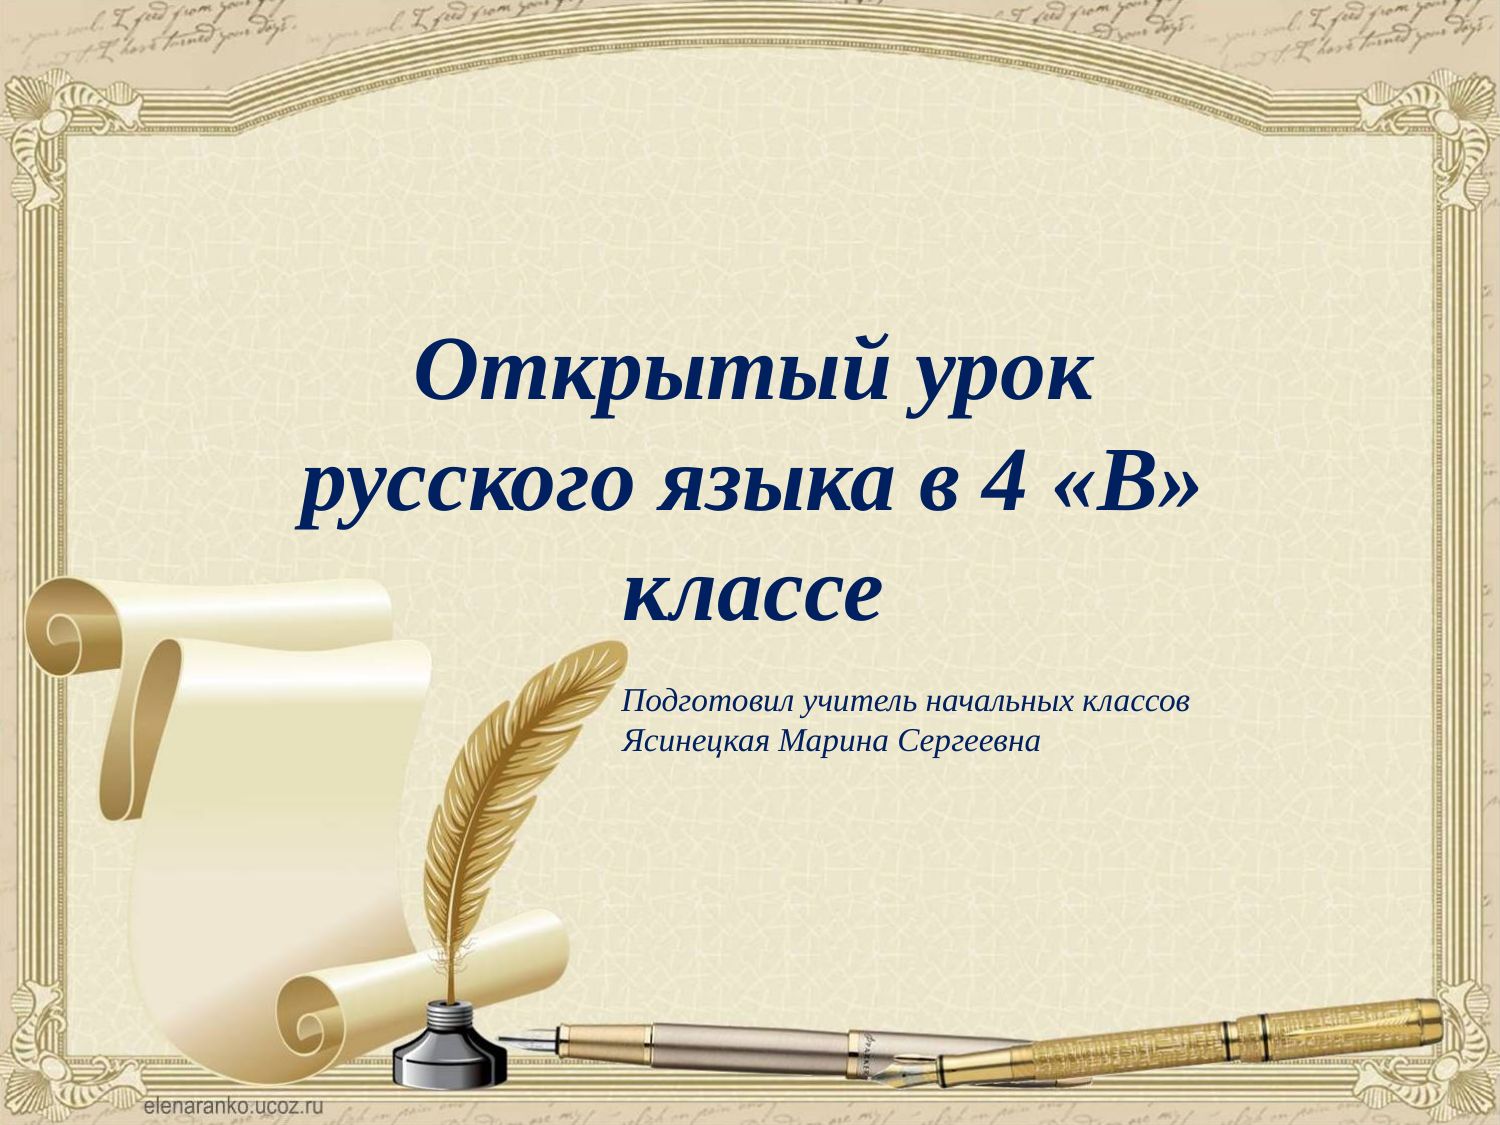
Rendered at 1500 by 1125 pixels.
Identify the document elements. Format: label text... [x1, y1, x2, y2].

picture [0, 0, 1500, 1125]
text_box Открытый урок русского языка в 4 «В» классе Подготовил учитель начальных классов Ясинецкая Марина Сергеевна [253, 173, 1254, 894]
